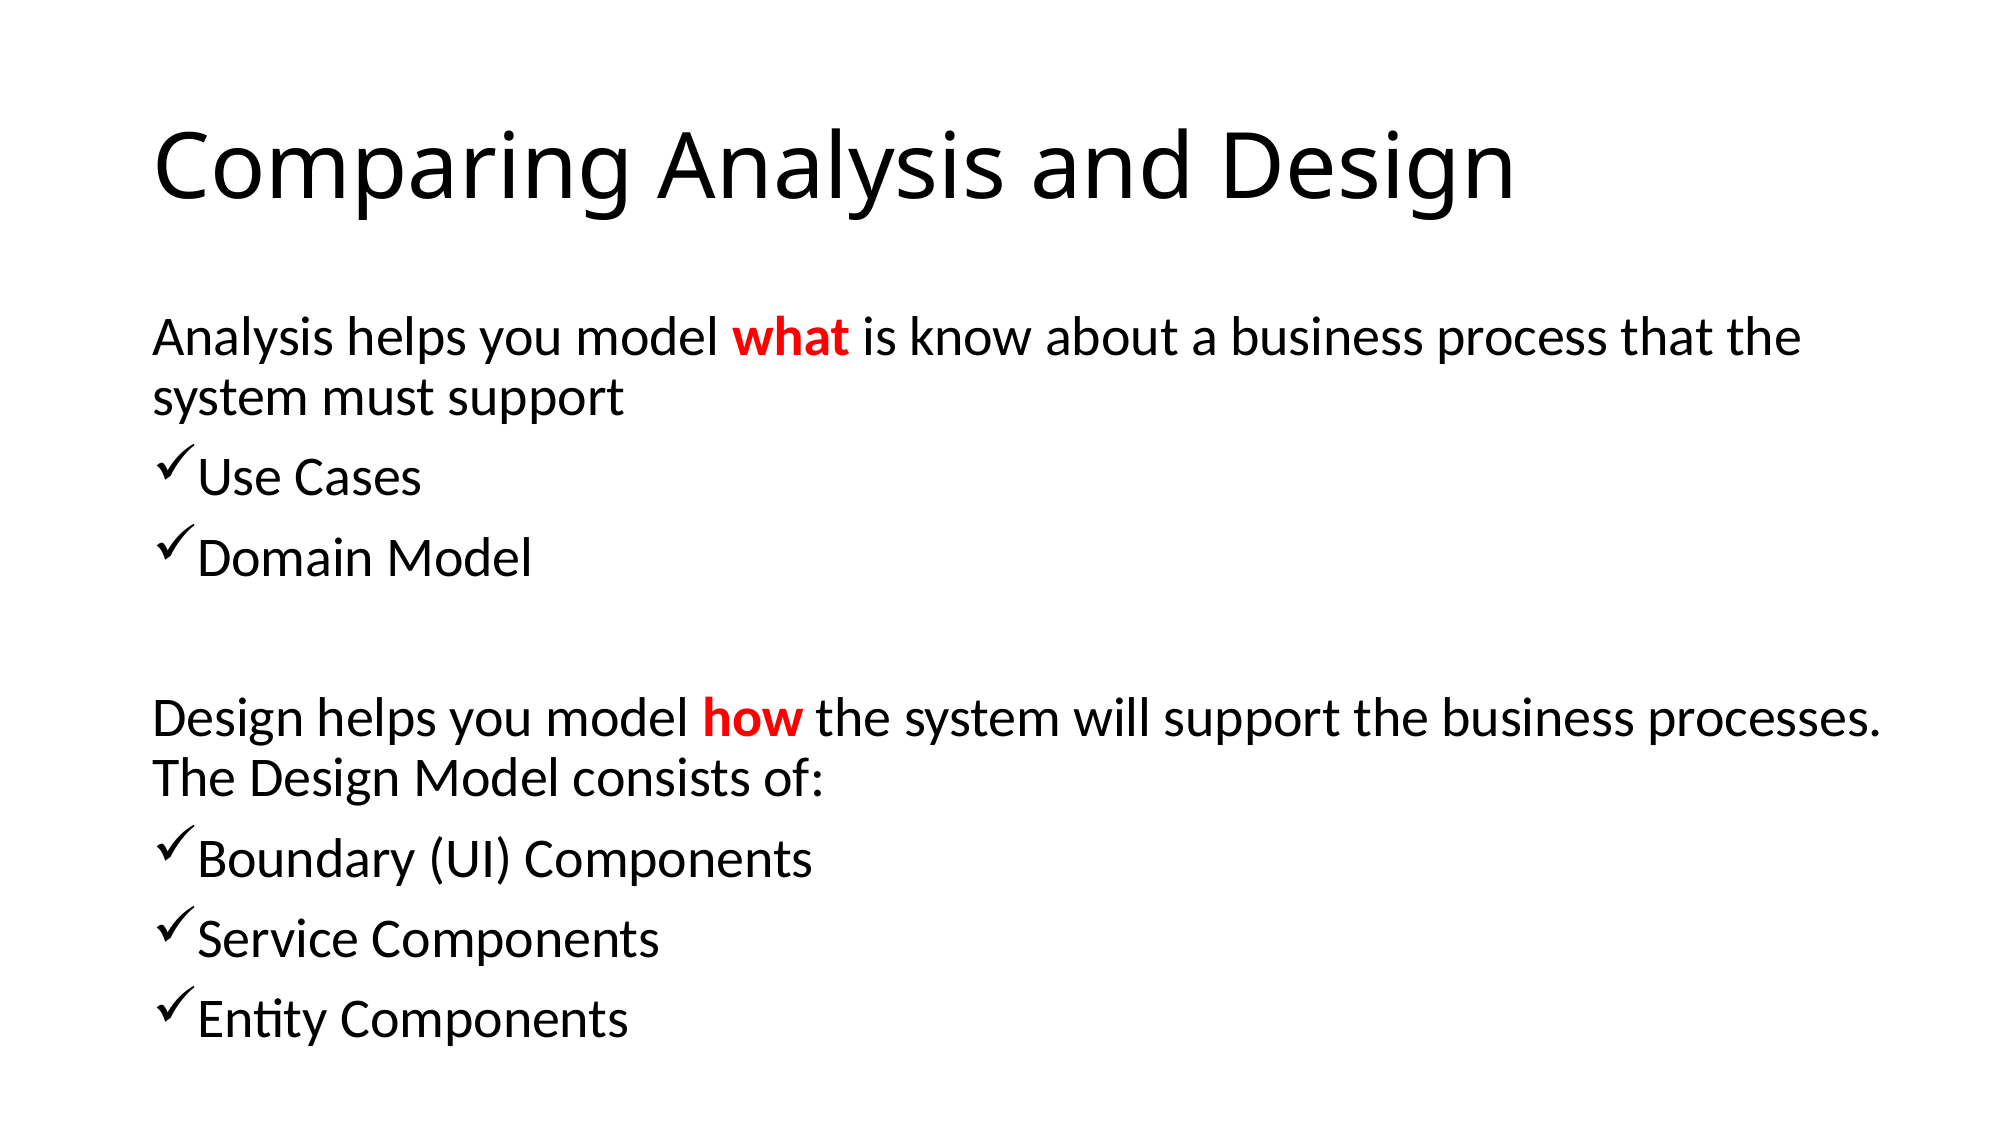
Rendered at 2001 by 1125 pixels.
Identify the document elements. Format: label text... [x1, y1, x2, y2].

list Analysis helps you model what is know about a business process that the system must support Use Cases Domain Model Design helps you model how the system will support the business processes. The Design Model consists of: Boundary (UI) Components Service Components Entity Components [137, 299, 1904, 1066]
title Comparing Analysis and Design [137, 59, 1863, 278]
